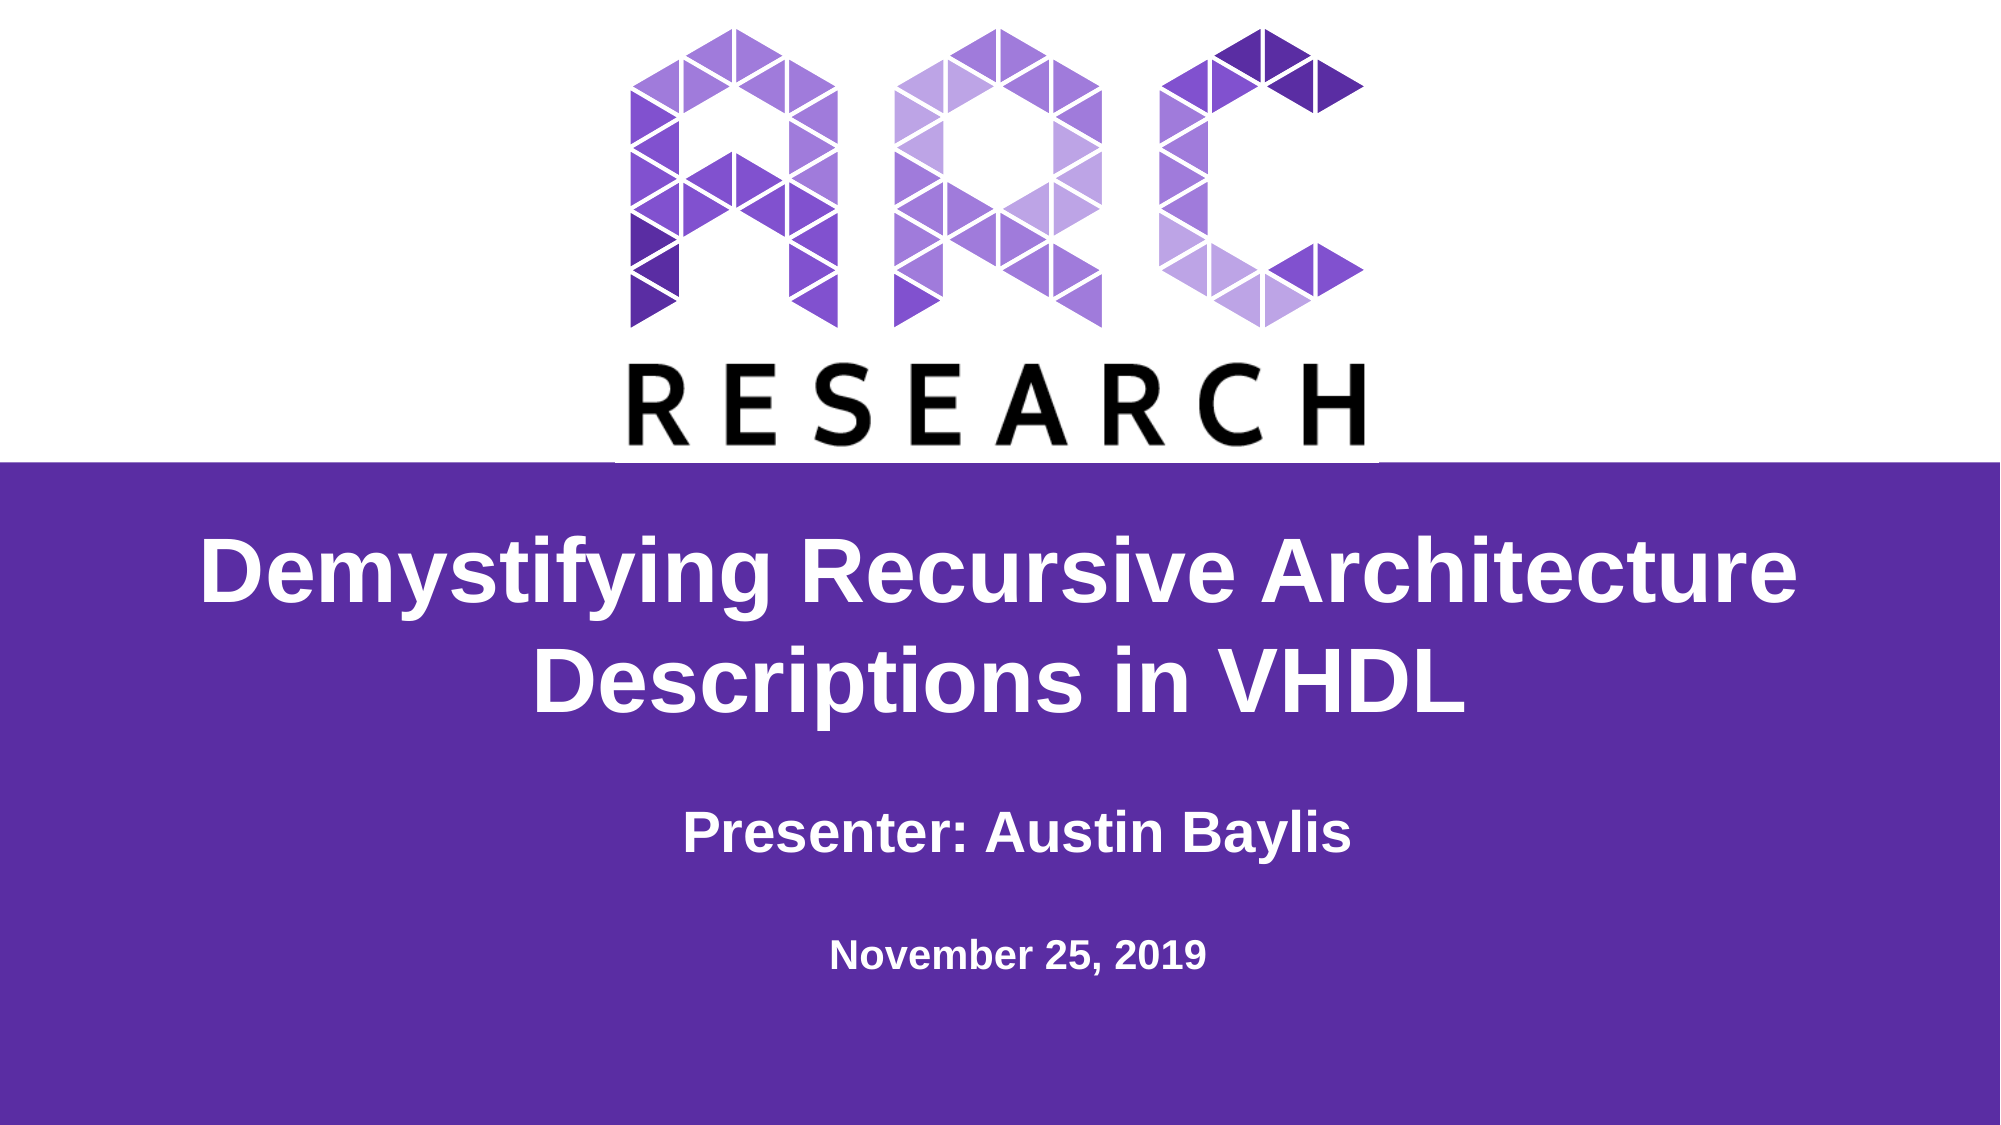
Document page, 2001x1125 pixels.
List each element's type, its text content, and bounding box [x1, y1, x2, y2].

list November 25, 2019 [102, 920, 1898, 1060]
picture [615, 348, 1379, 463]
list Presenter: Austin Baylis [102, 745, 1898, 913]
title Demystifying Recursive Architecture Descriptions in VHDL [102, 503, 1898, 738]
